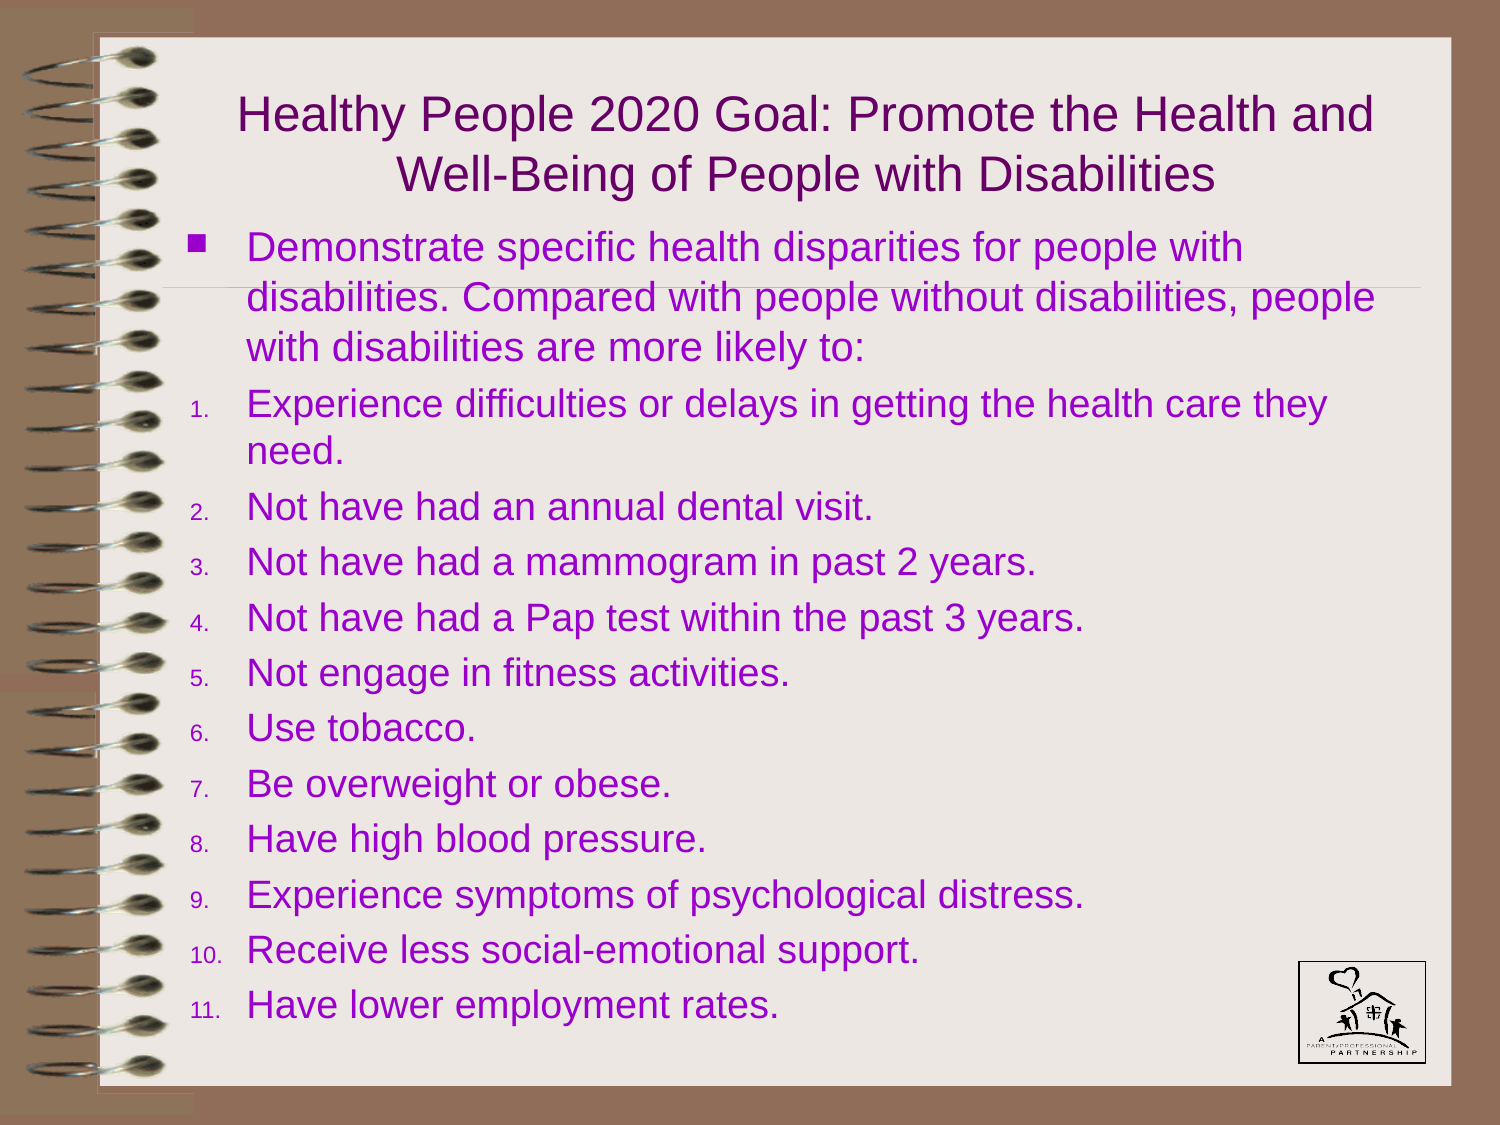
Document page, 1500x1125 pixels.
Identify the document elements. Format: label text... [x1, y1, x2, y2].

list Demonstrate specific health disparities for people with disabilities. Compared with people without disabilities, people with disabilities are more likely to: Experience difficulties or delays in getting the health care they need. Not have had an annual dental visit. Not have had a mammogram in past 2 years. Not have had a Pap test within the past 3 years. Not engage in fitness activities. Use tobacco. Be overweight or obese. Have high blood pressure. Experience symptoms of psychological distress. Receive less social-emotional support. Have lower employment rates. [174, 212, 1413, 1013]
title Healthy People 2020 Goal: Promote the Health and Well-Being of People with Disabilities [174, 49, 1438, 313]
picture [0, 692, 194, 1115]
picture [1300, 962, 1425, 1062]
picture [0, 8, 194, 674]
